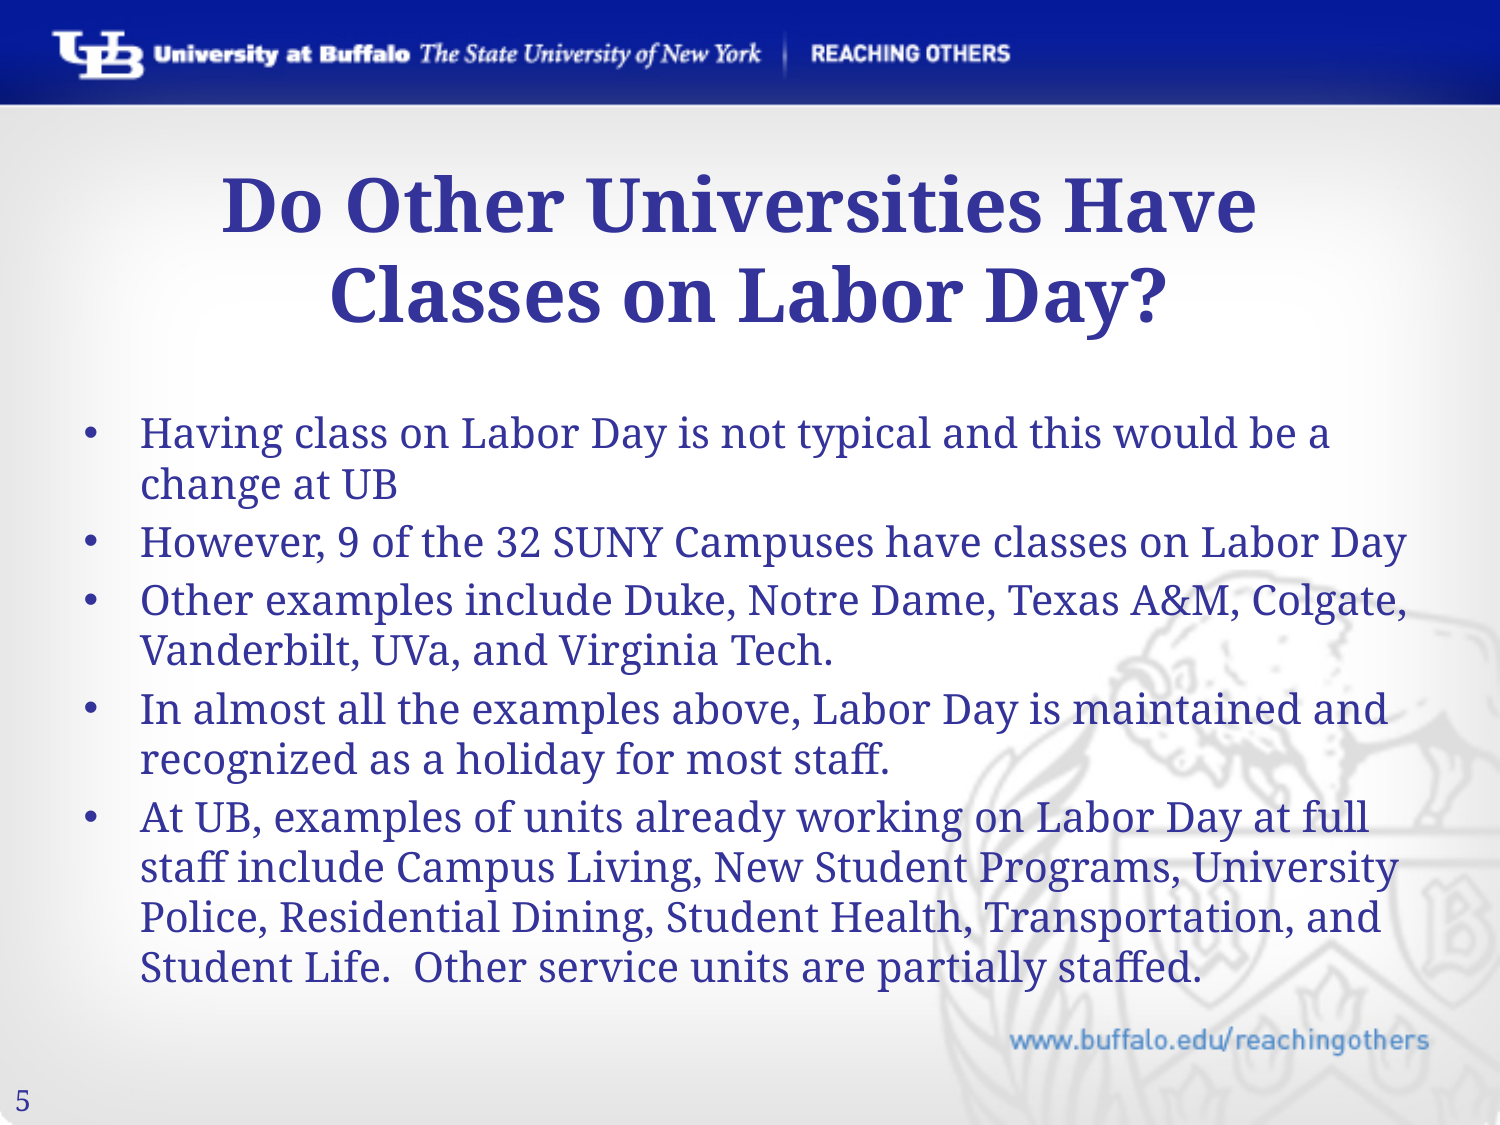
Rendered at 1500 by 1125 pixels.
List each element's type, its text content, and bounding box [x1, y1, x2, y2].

picture [0, 0, 1500, 1125]
list Having class on Labor Day is not typical and this would be a change at UB However, 9 of the 32 SUNY Campuses have classes on Labor Day Other examples include Duke, Notre Dame, Texas A&M, Colgate, Vanderbilt, UVa, and Virginia Tech. In almost all the examples above, Labor Day is maintained and recognized as a holiday for most staff. At UB, examples of units already working on Labor Day at full staff include Campus Living, New Student Programs, University Police, Residential Dining, Student Health, Transportation, and Student Life. Other service units are partially staffed. [68, 399, 1432, 1125]
title Do Other Universities Have Classes on Labor Day? [37, 149, 1463, 263]
